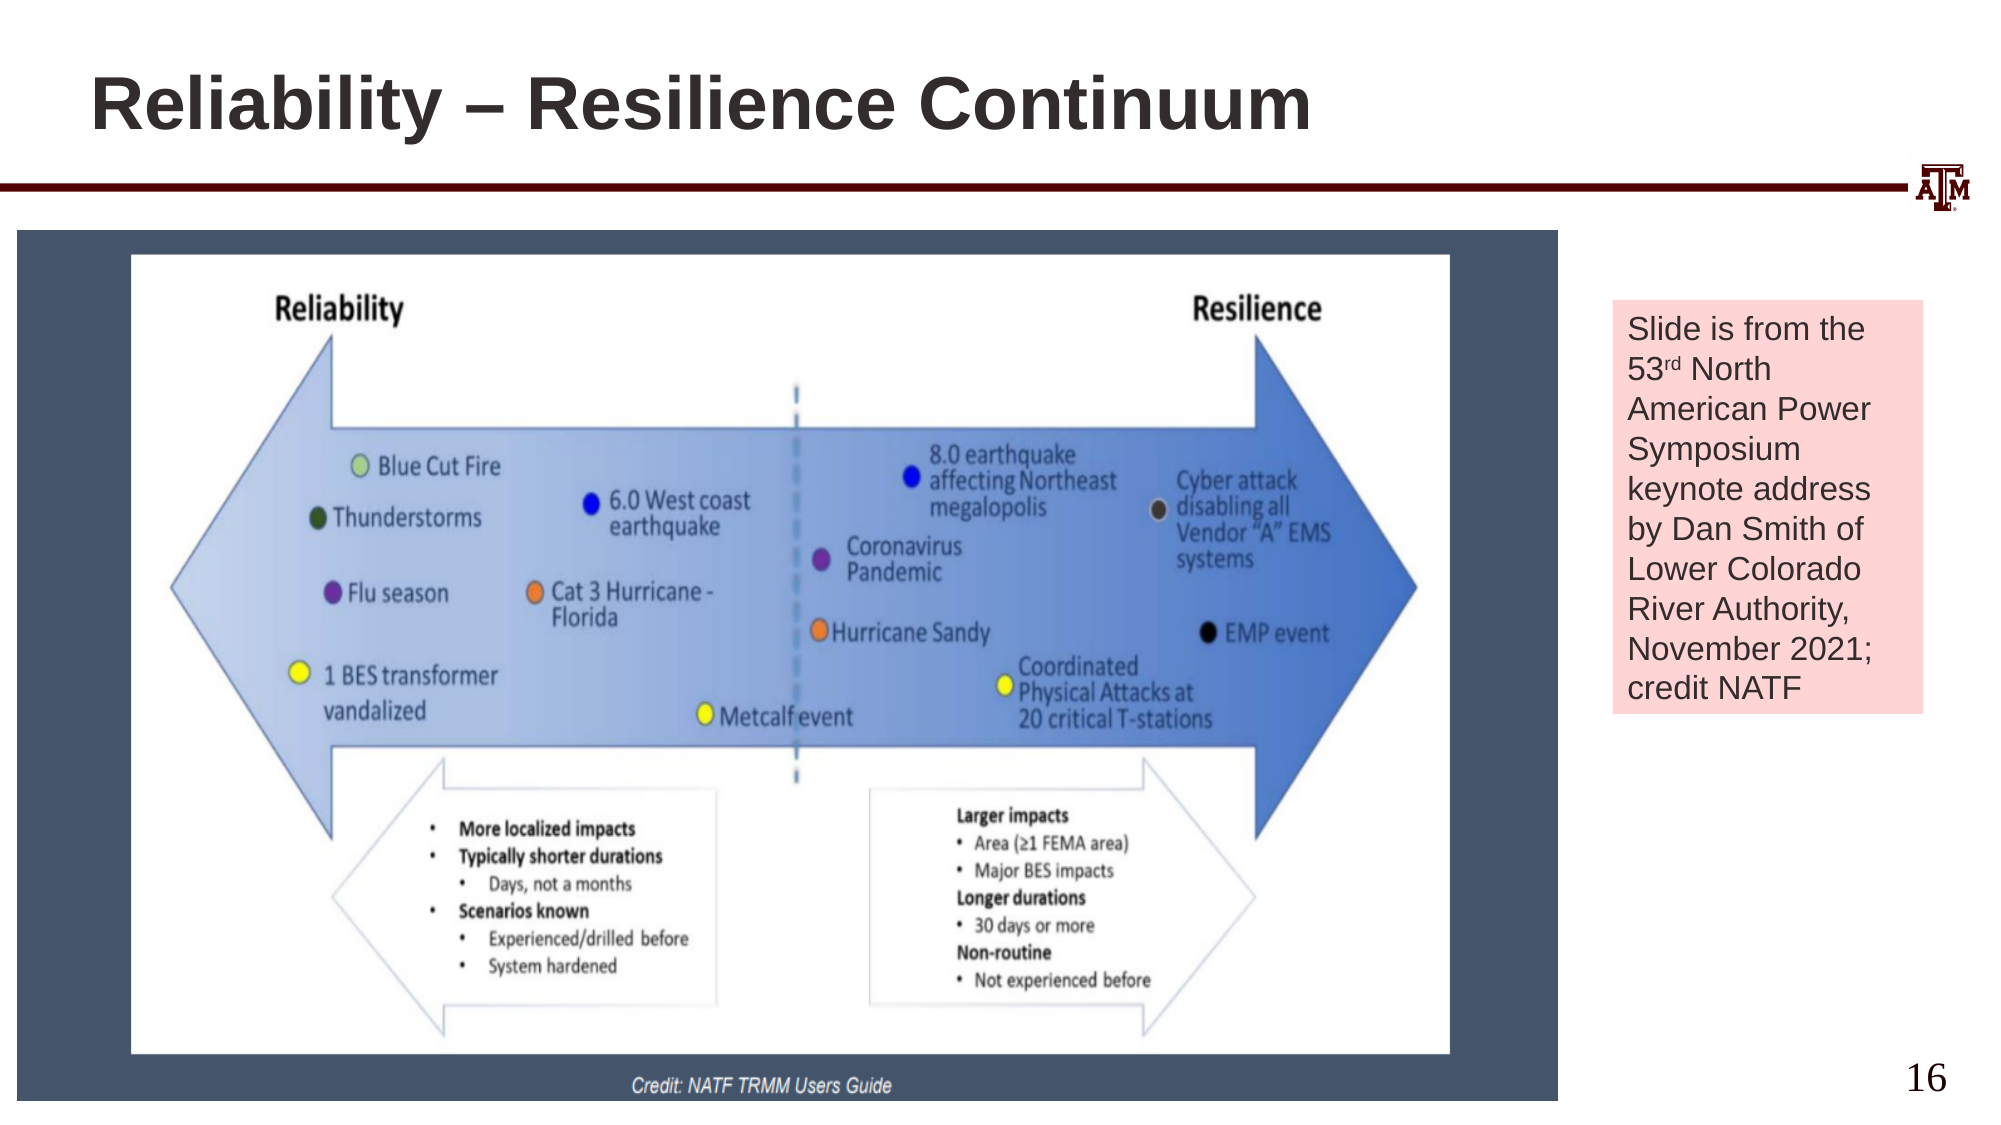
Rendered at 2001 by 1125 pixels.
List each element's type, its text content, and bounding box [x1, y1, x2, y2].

title Reliability – Resilience Continuum [75, 11, 1875, 188]
slide_number 15 [1824, 1037, 1963, 1113]
picture [1908, 151, 1977, 224]
text_box Slide is from the 53rd North American Power Symposium keynote address by Dan Smith of Lower Colorado River Authority, November 2021; credit NATF [1612, 299, 1924, 714]
picture [16, 230, 1558, 1102]
